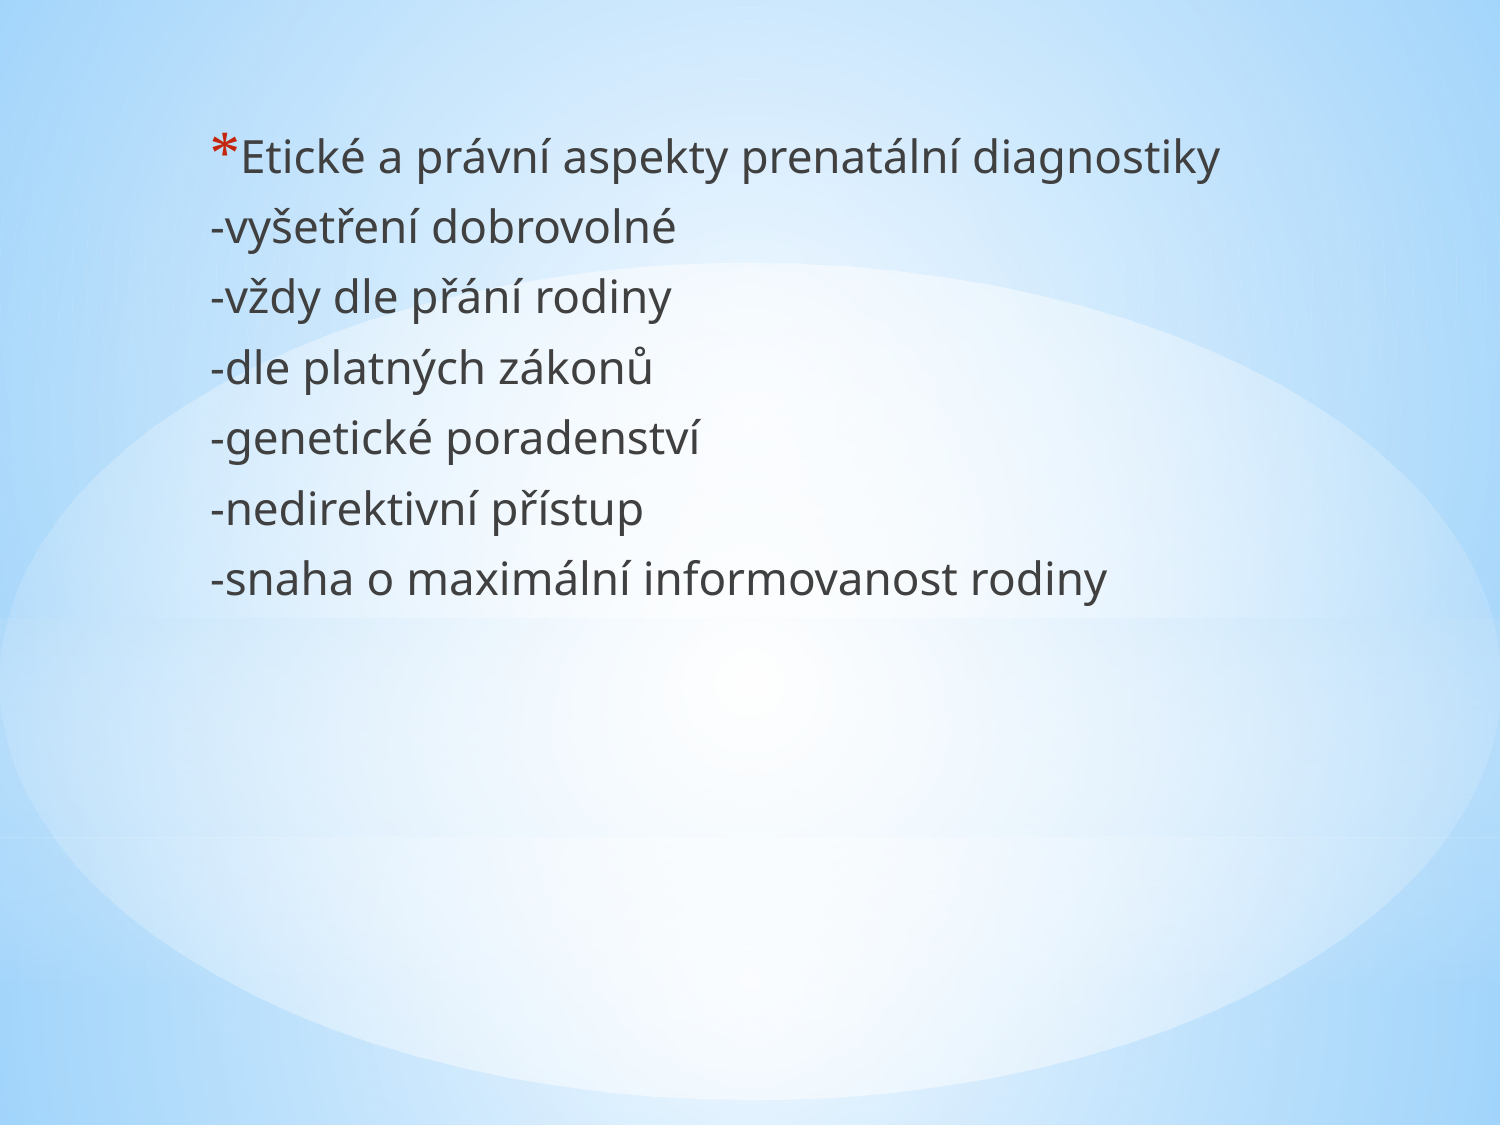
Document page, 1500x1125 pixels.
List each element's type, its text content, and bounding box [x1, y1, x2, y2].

list Etické a právní aspekty prenatální diagnostiky -vyšetření dobrovolné -vždy dle přání rodiny -dle platných zákonů -genetické poradenství -nedirektivní přístup -snaha o maximální informovanost rodiny [187, 119, 1238, 691]
